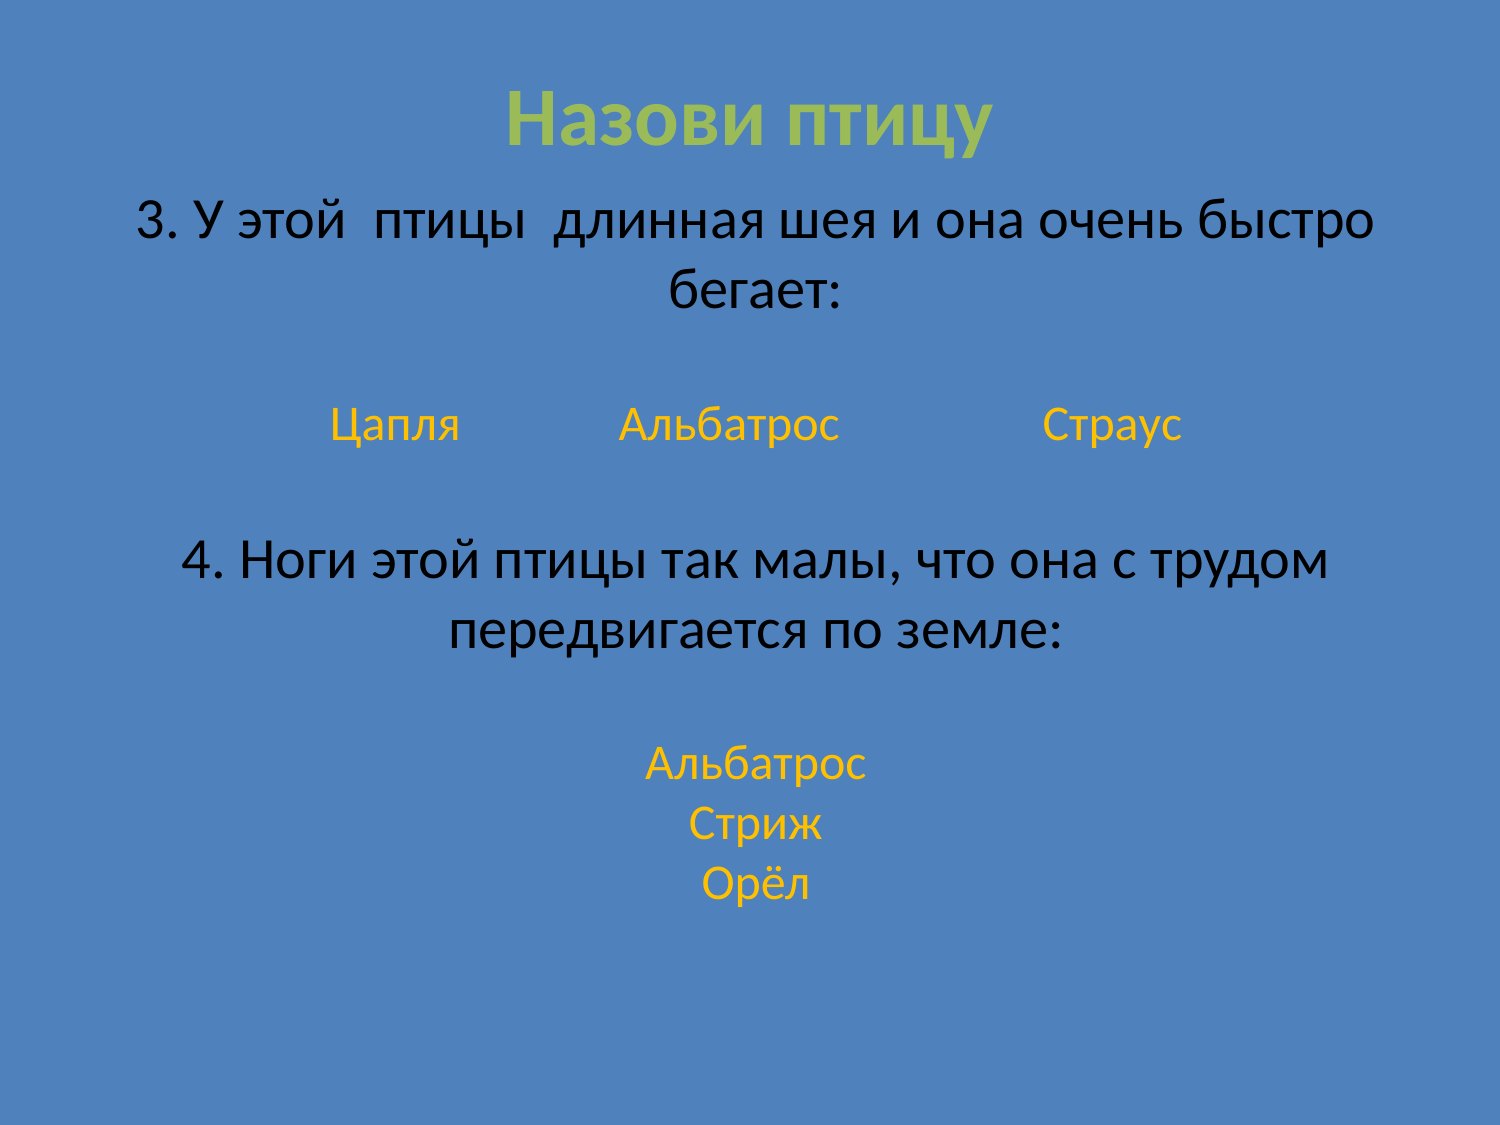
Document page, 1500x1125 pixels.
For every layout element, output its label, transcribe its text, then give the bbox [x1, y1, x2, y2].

text_box Назови птицу [387, 54, 1113, 170]
text_box 3. У этой птицы длинная шея и она очень быстро бегает: Цапля Альбатрос Страус 4. Ноги этой птицы так малы, что она с трудом передвигается по земле: Альбатрос Стриж Орёл [88, 172, 1424, 1033]
